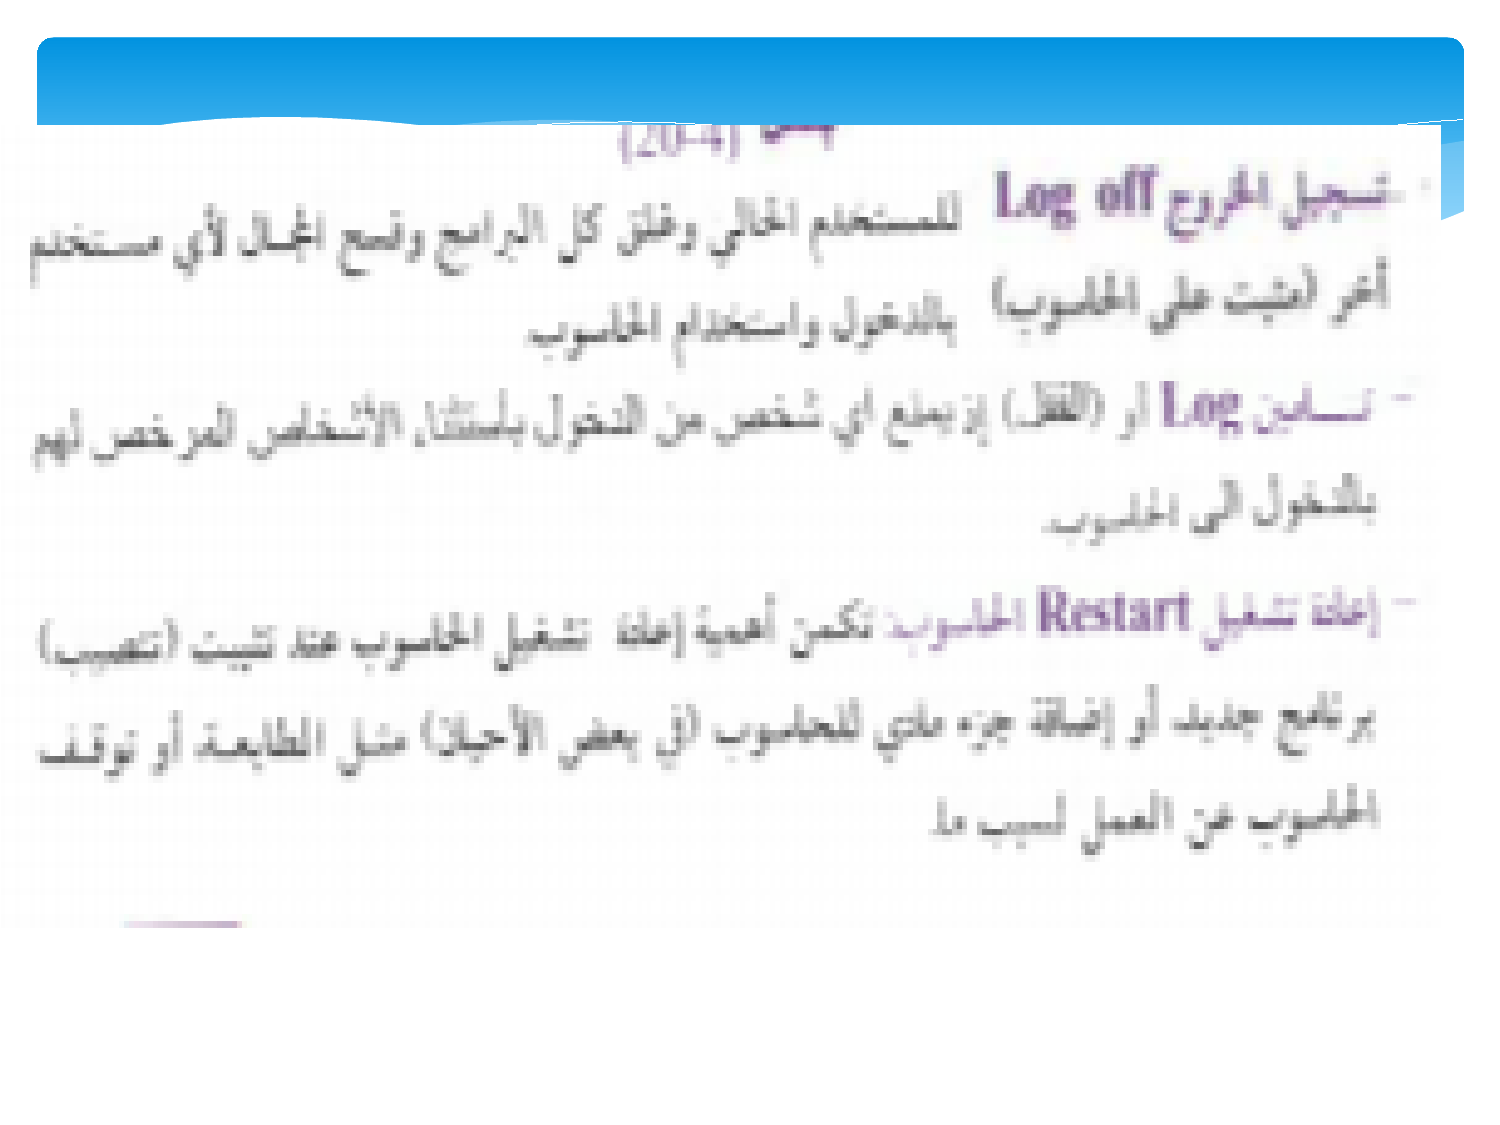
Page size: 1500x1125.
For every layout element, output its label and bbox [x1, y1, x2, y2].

picture [1, 125, 1441, 928]
